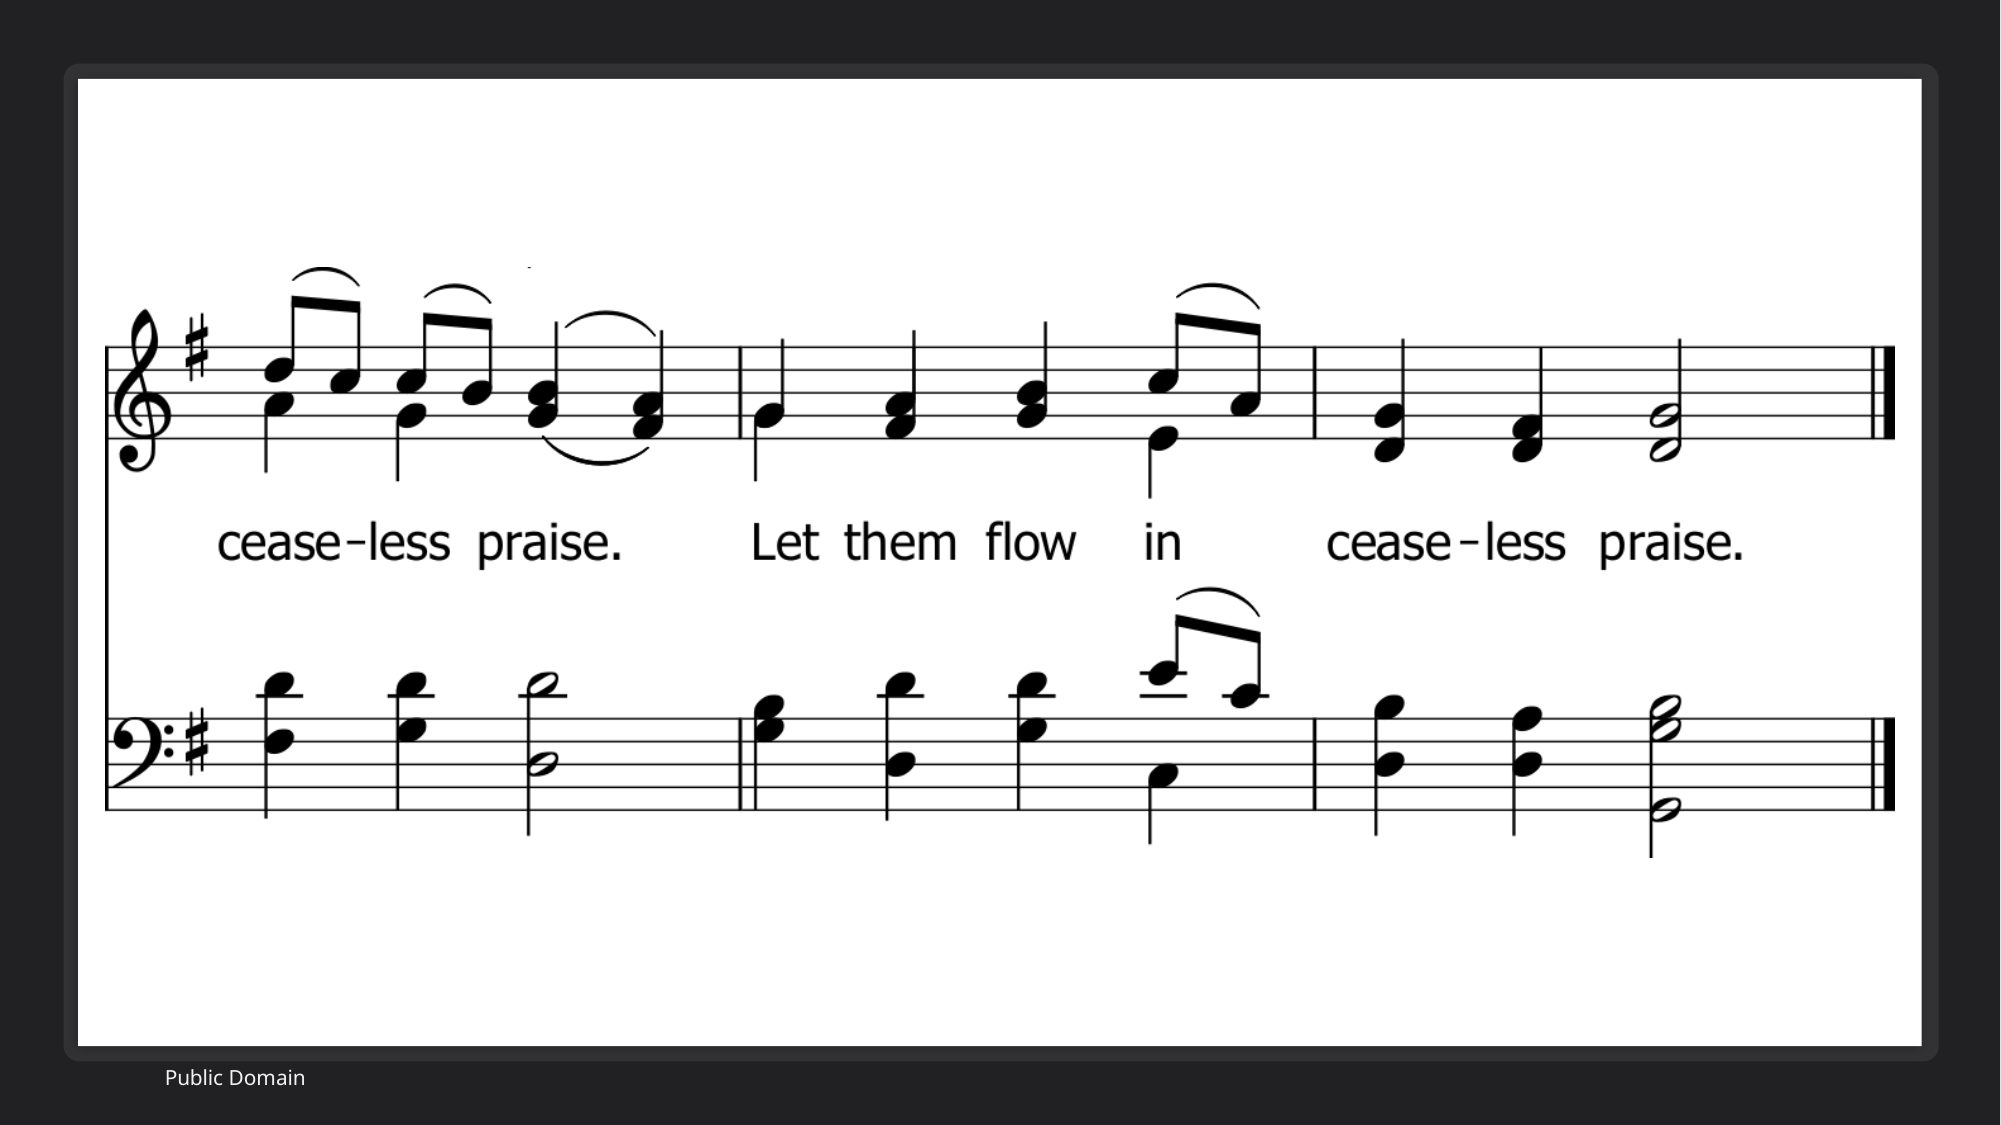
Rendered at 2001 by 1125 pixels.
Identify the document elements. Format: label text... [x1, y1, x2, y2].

text_box [78, 78, 1924, 1047]
footer Public Domain [149, 1047, 1245, 1107]
text_box [0, 0, 2000, 1125]
picture [105, 267, 1895, 858]
